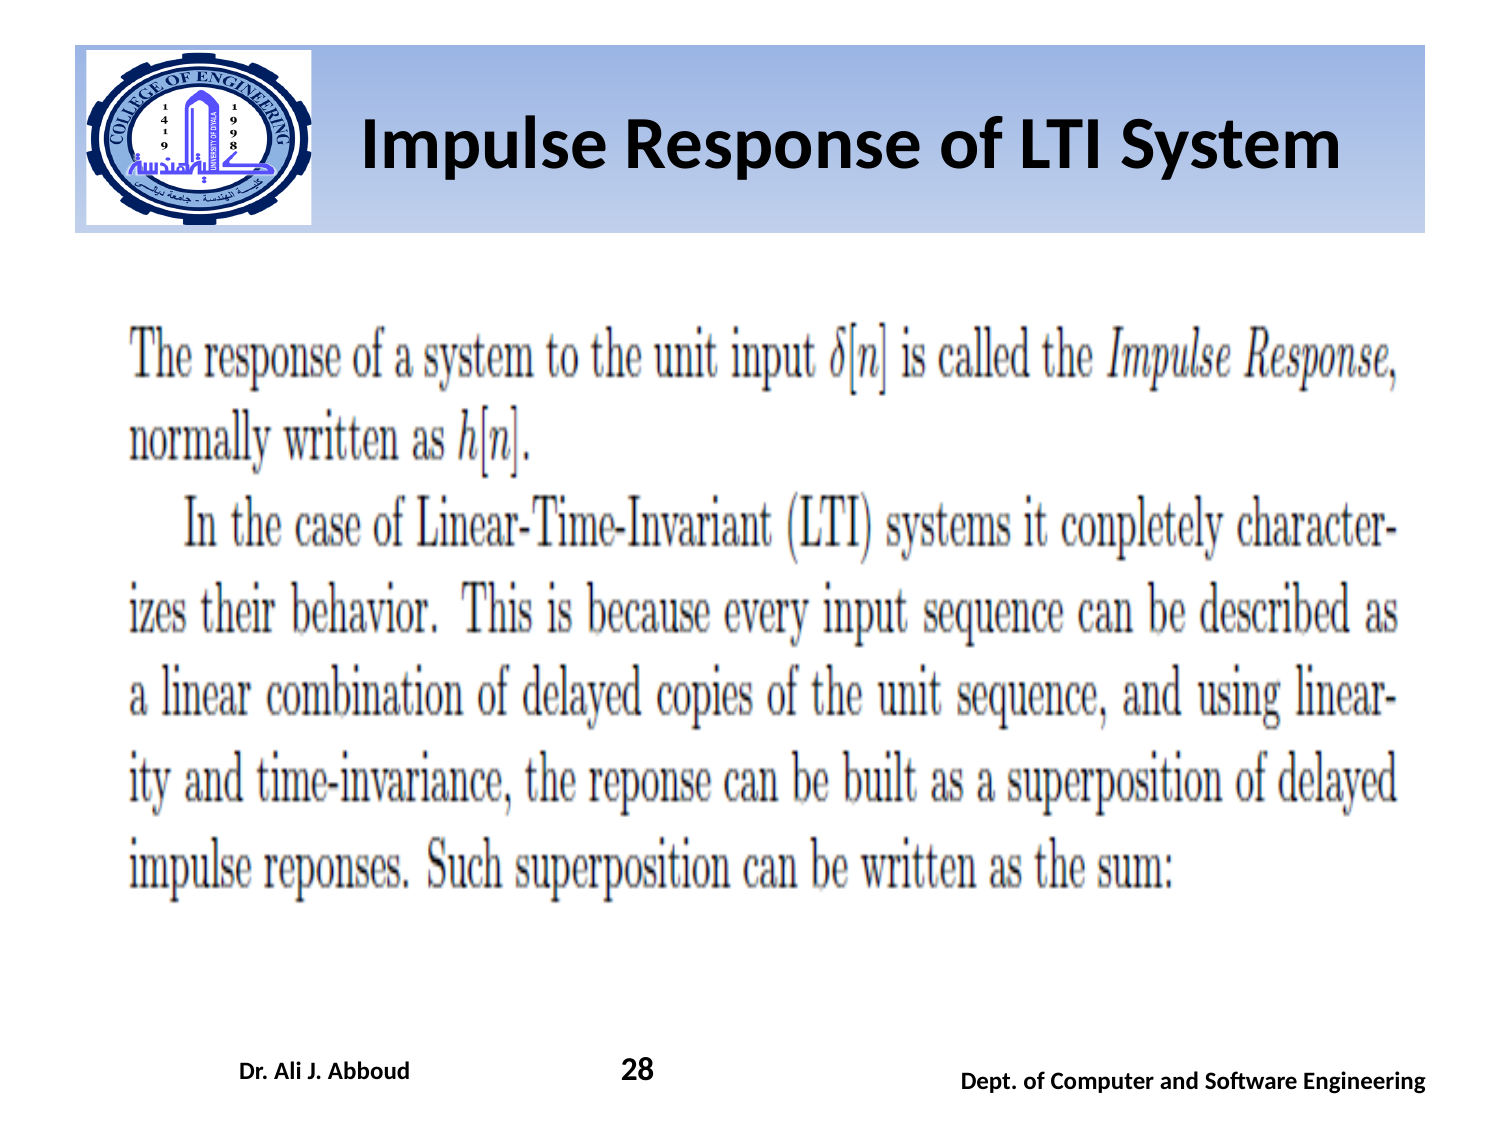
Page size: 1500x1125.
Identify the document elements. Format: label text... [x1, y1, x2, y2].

text_box Dr. Ali J. Abboud [162, 1039, 488, 1100]
slide_number 28 [462, 1037, 813, 1098]
footer Dept. of Computer and Software Engineering [924, 1050, 1463, 1110]
picture [112, 299, 1413, 951]
text_box [71, 262, 1435, 1050]
title Impulse Response of LTI System [75, 45, 1425, 233]
picture [86, 49, 312, 226]
